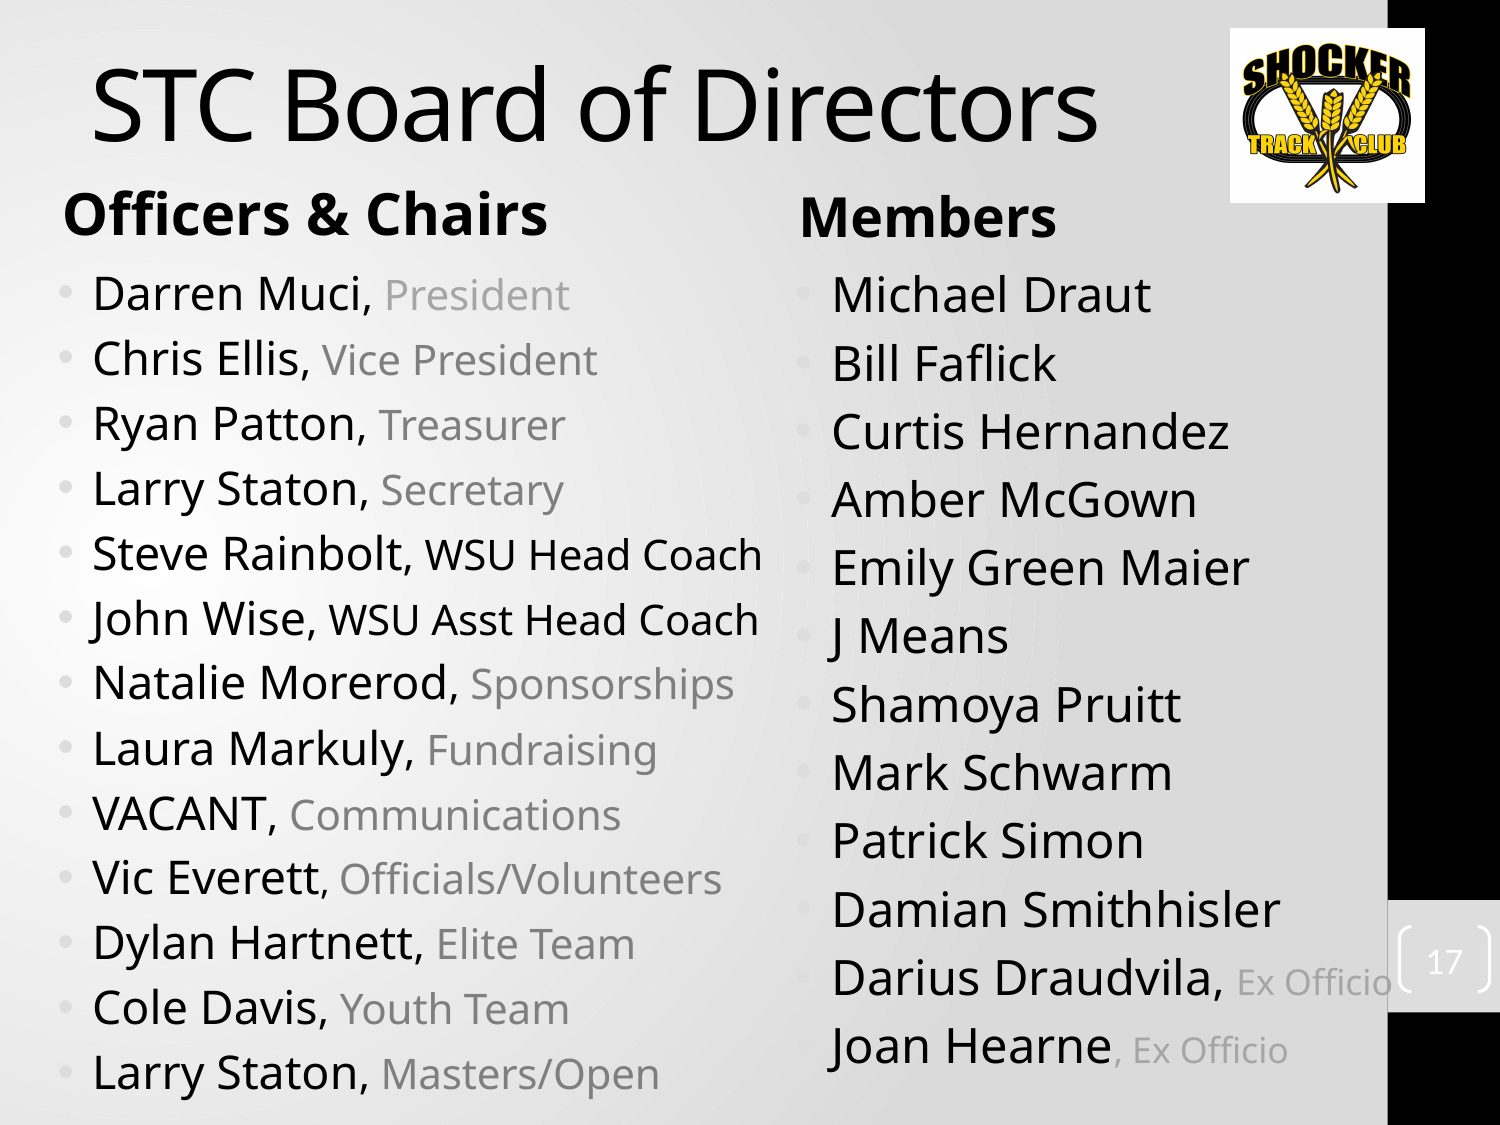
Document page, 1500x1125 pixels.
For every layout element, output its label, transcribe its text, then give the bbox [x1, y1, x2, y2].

picture [1229, 27, 1426, 204]
list Michael Draut Bill Faflick Curtis Hernandez Amber McGown Emily Green Maier J Means Shamoya Pruitt Mark Schwarm Patrick Simon Damian Smithhisler Darius Draudvila, Ex Officio Joan Hearne, Ex Officio [761, 256, 1425, 1089]
title STC Board of Directors [75, 28, 1228, 175]
list Members [783, 174, 1425, 256]
list Officers & Chairs [46, 169, 738, 256]
slide_number 17 [1397, 925, 1492, 994]
list Darren Muci, President Chris Ellis, Vice President Ryan Patton, Treasurer Larry Staton, Secretary Steve Rainbolt, WSU Head Coach John Wise, WSU Asst Head Coach Natalie Morerod, Sponsorships Laura Markuly, Fundraising VACANT, Communications Vic Everett, Officials/Volunteers Dylan Hartnett, Elite Team Cole Davis, Youth Team Larry Staton, Masters/Open [24, 256, 784, 1125]
